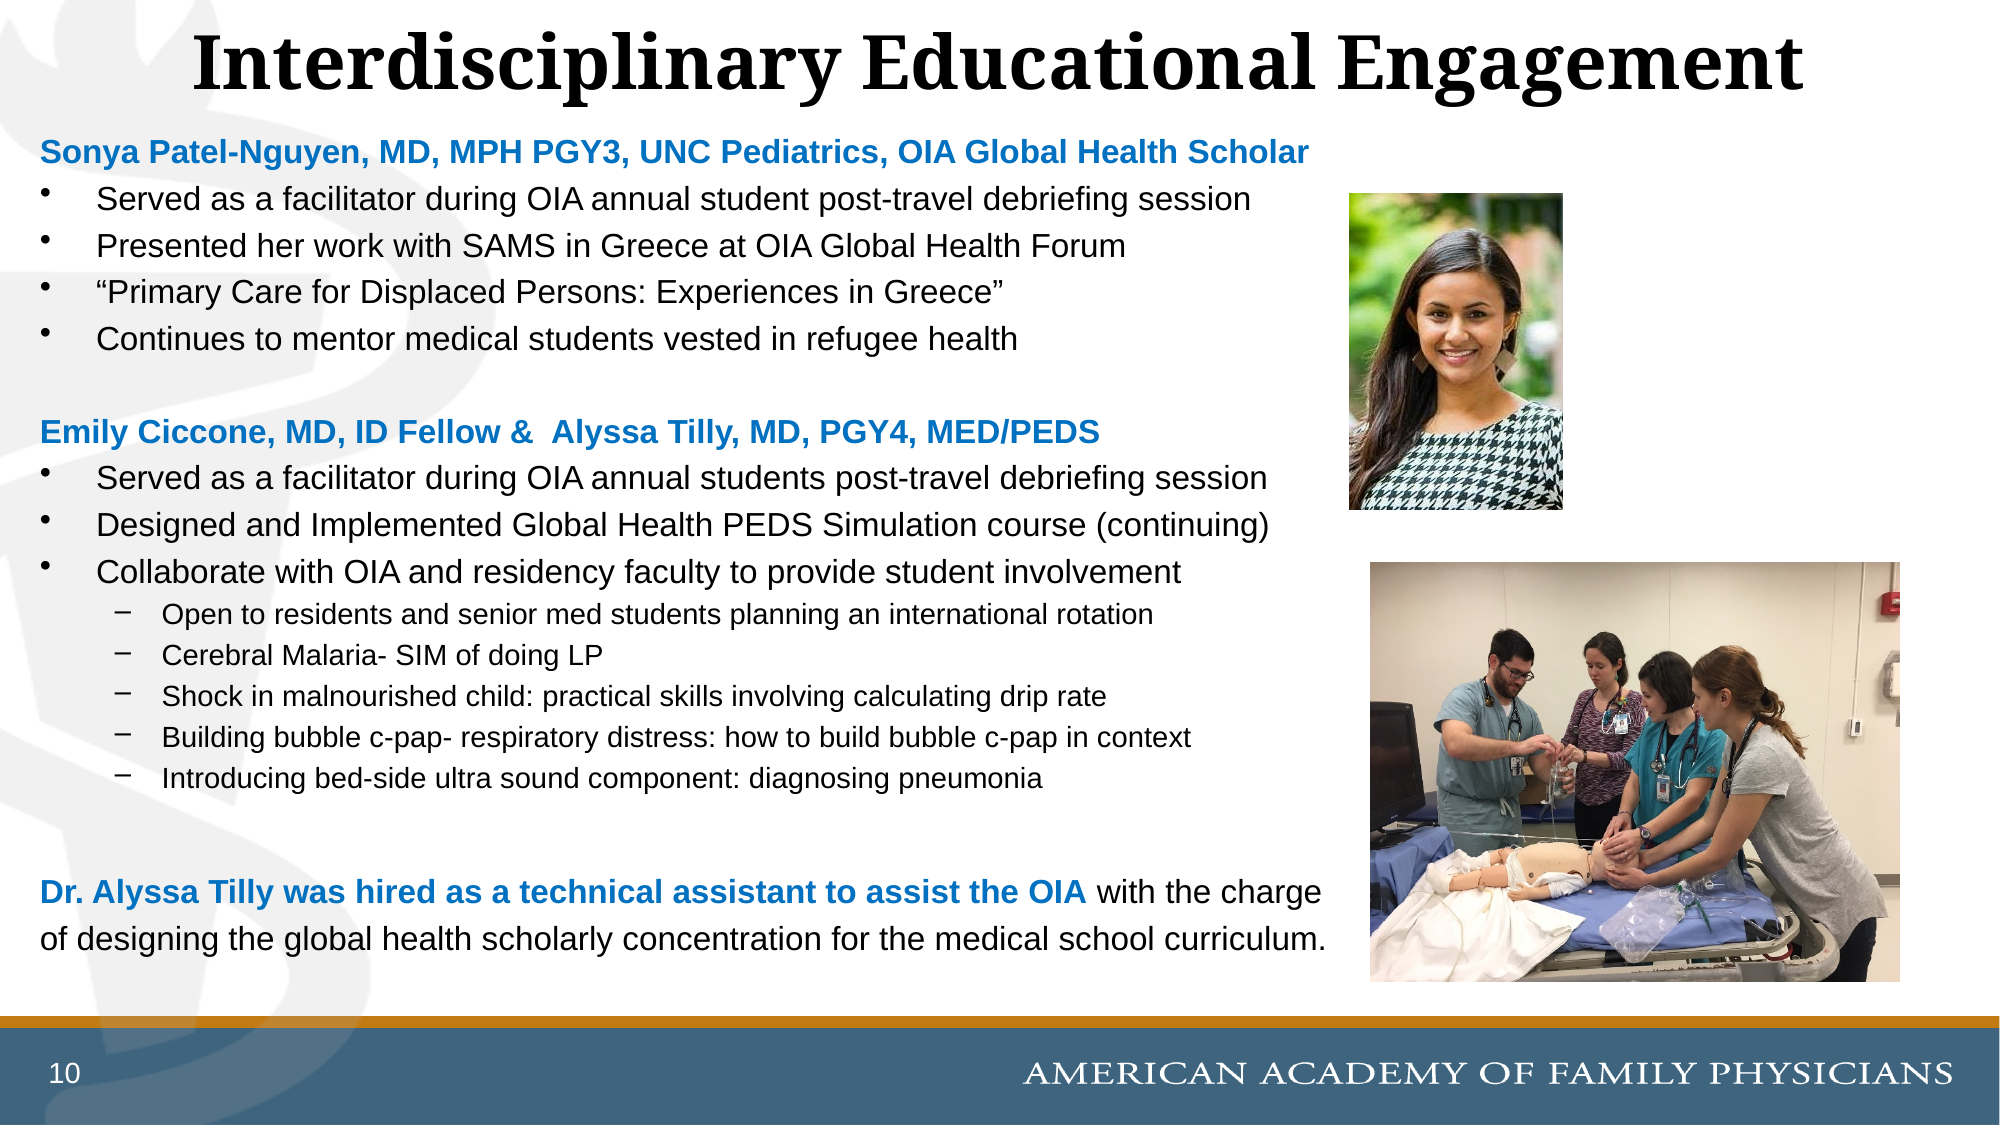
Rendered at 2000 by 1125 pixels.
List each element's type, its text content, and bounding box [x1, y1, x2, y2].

list Sonya Patel-Nguyen, MD, MPH PGY3, UNC Pediatrics, OIA Global Health Scholar Served as a facilitator during OIA annual student post-travel debriefing session Presented her work with SAMS in Greece at OIA Global Health Forum “Primary Care for Displaced Persons: Experiences in Greece” Continues to mentor medical students vested in refugee health Emily Ciccone, MD, ID Fellow & Alyssa Tilly, MD, PGY4, MED/PEDS Served as a facilitator during OIA annual students post-travel debriefing session Designed and Implemented Global Health PEDS Simulation course (continuing) Collaborate with OIA and residency faculty to provide student involvement Open to residents and senior med students planning an international rotation Cerebral Malaria- SIM of doing LP Shock in malnourished child: practical skills involving calculating drip rate Building bubble c-pap- respiratory distress: how to build bubble c-pap in context Introducing bed-side ultra sound component: diagnosing pneumonia Dr. Alyssa Tilly was hired as a technical assistant to assist the OIA with the charge of designing the global health scholarly concentration for the medical school curriculum. [24, 123, 1900, 961]
slide_number 10 [33, 1046, 150, 1125]
picture [0, 0, 2000, 1125]
title Interdisciplinary Educational Engagement [124, 1, 1875, 117]
